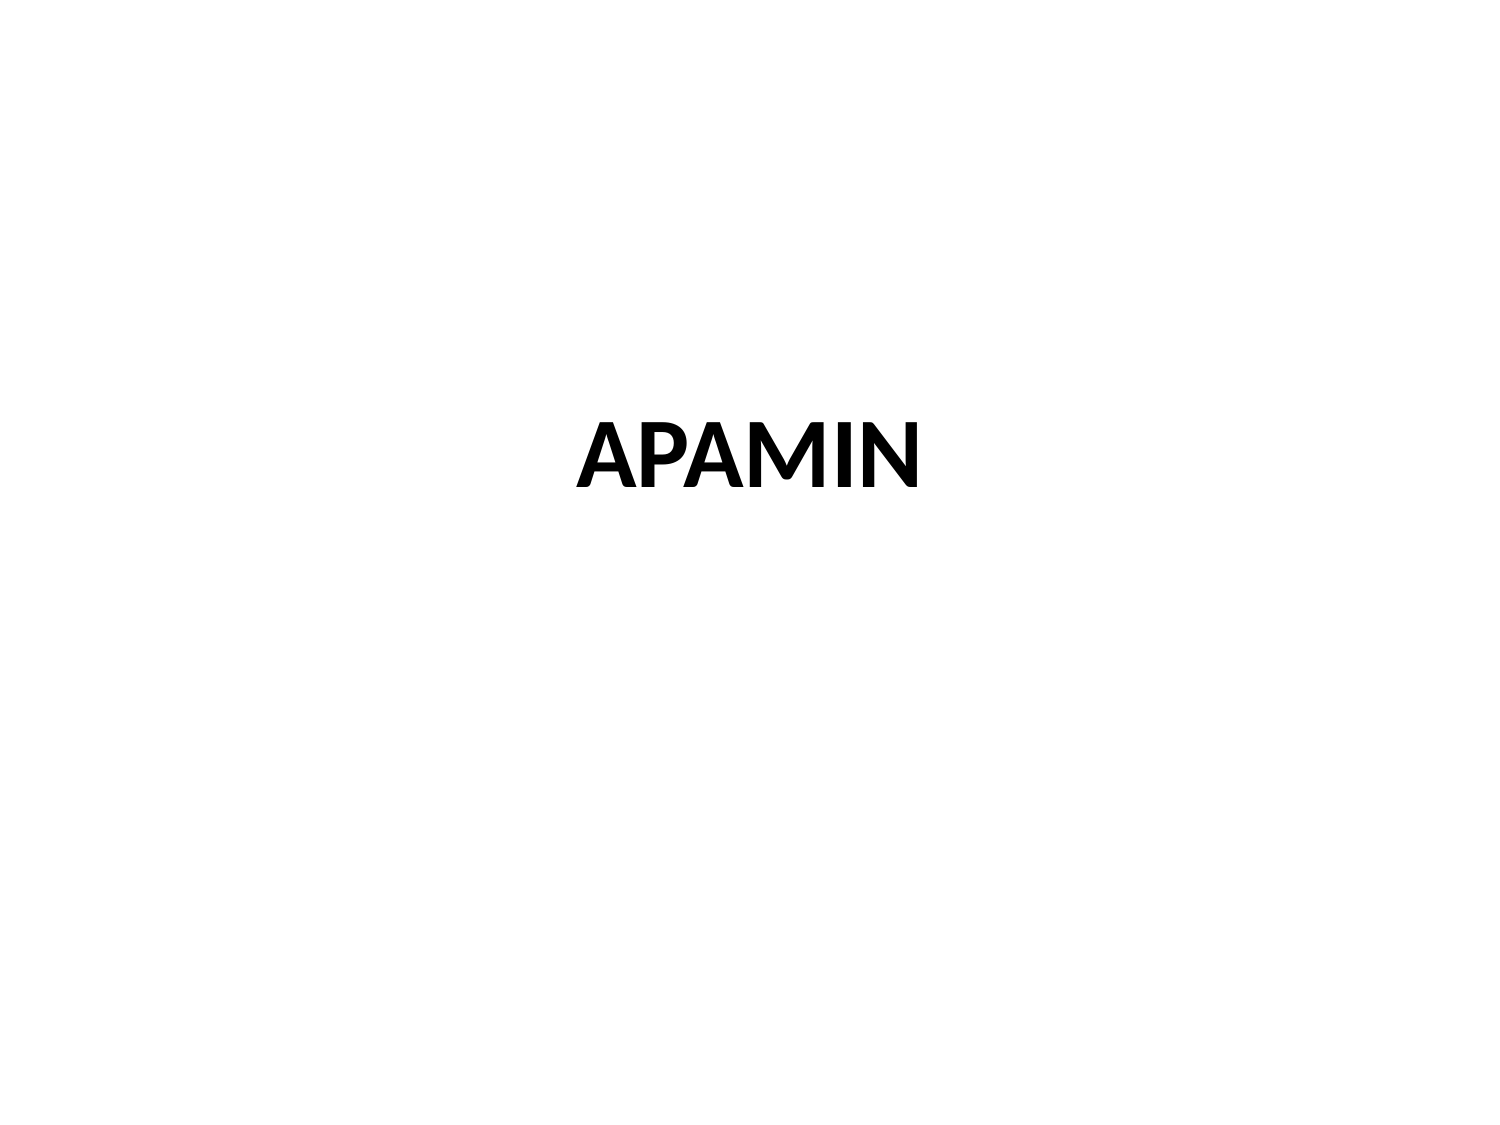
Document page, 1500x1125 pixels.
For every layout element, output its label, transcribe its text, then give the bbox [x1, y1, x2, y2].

list APAMIN [0, 0, 1500, 1125]
